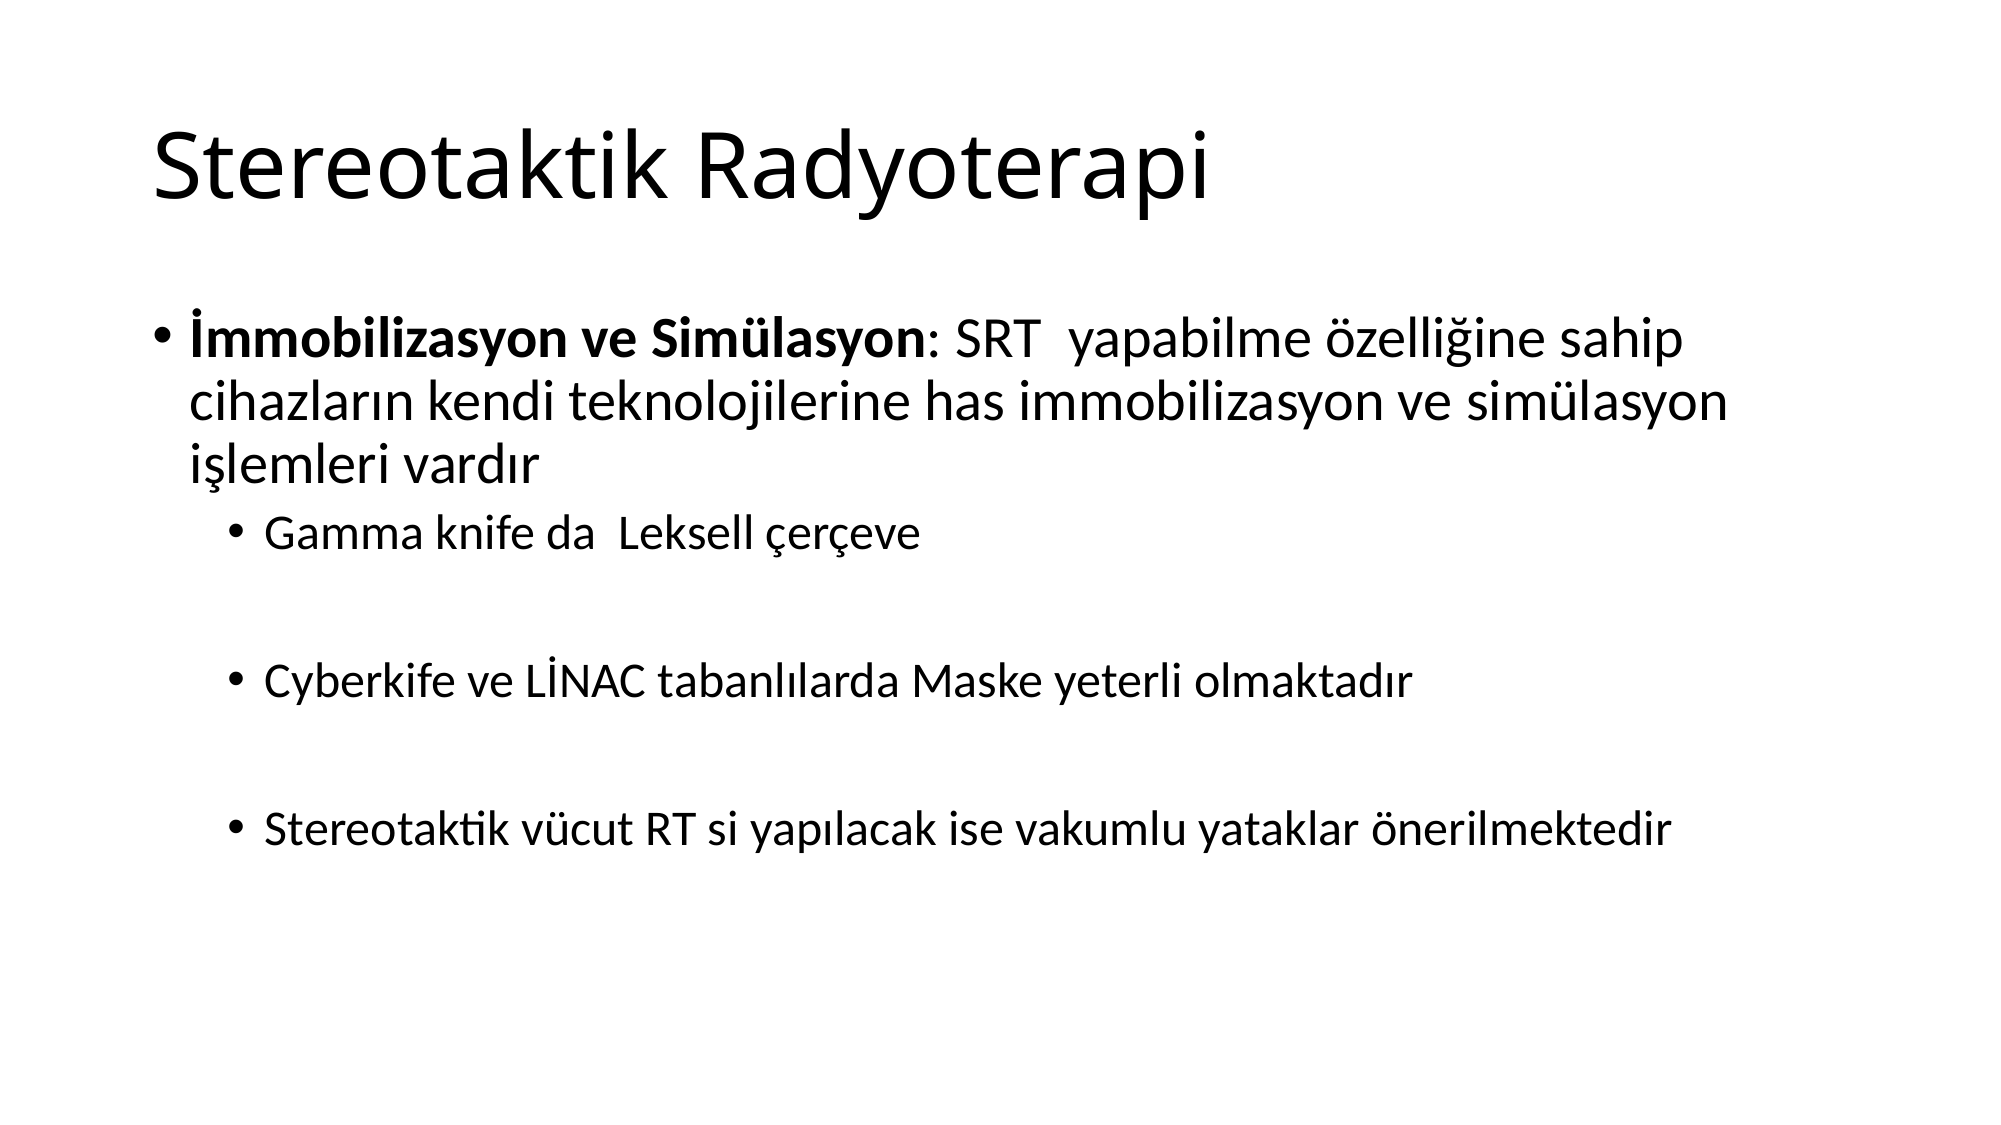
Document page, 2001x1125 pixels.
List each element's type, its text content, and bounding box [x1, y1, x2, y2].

list İmmobilizasyon ve Simülasyon: SRT yapabilme özelliğine sahip cihazların kendi teknolojilerine has immobilizasyon ve simülasyon işlemleri vardır Gamma knife da Leksell çerçeve Cyberkife ve LİNAC tabanlılarda Maske yeterli olmaktadır Stereotaktik vücut RT si yapılacak ise vakumlu yataklar önerilmektedir [137, 299, 1863, 1014]
title Stereotaktik Radyoterapi [137, 59, 1863, 278]
